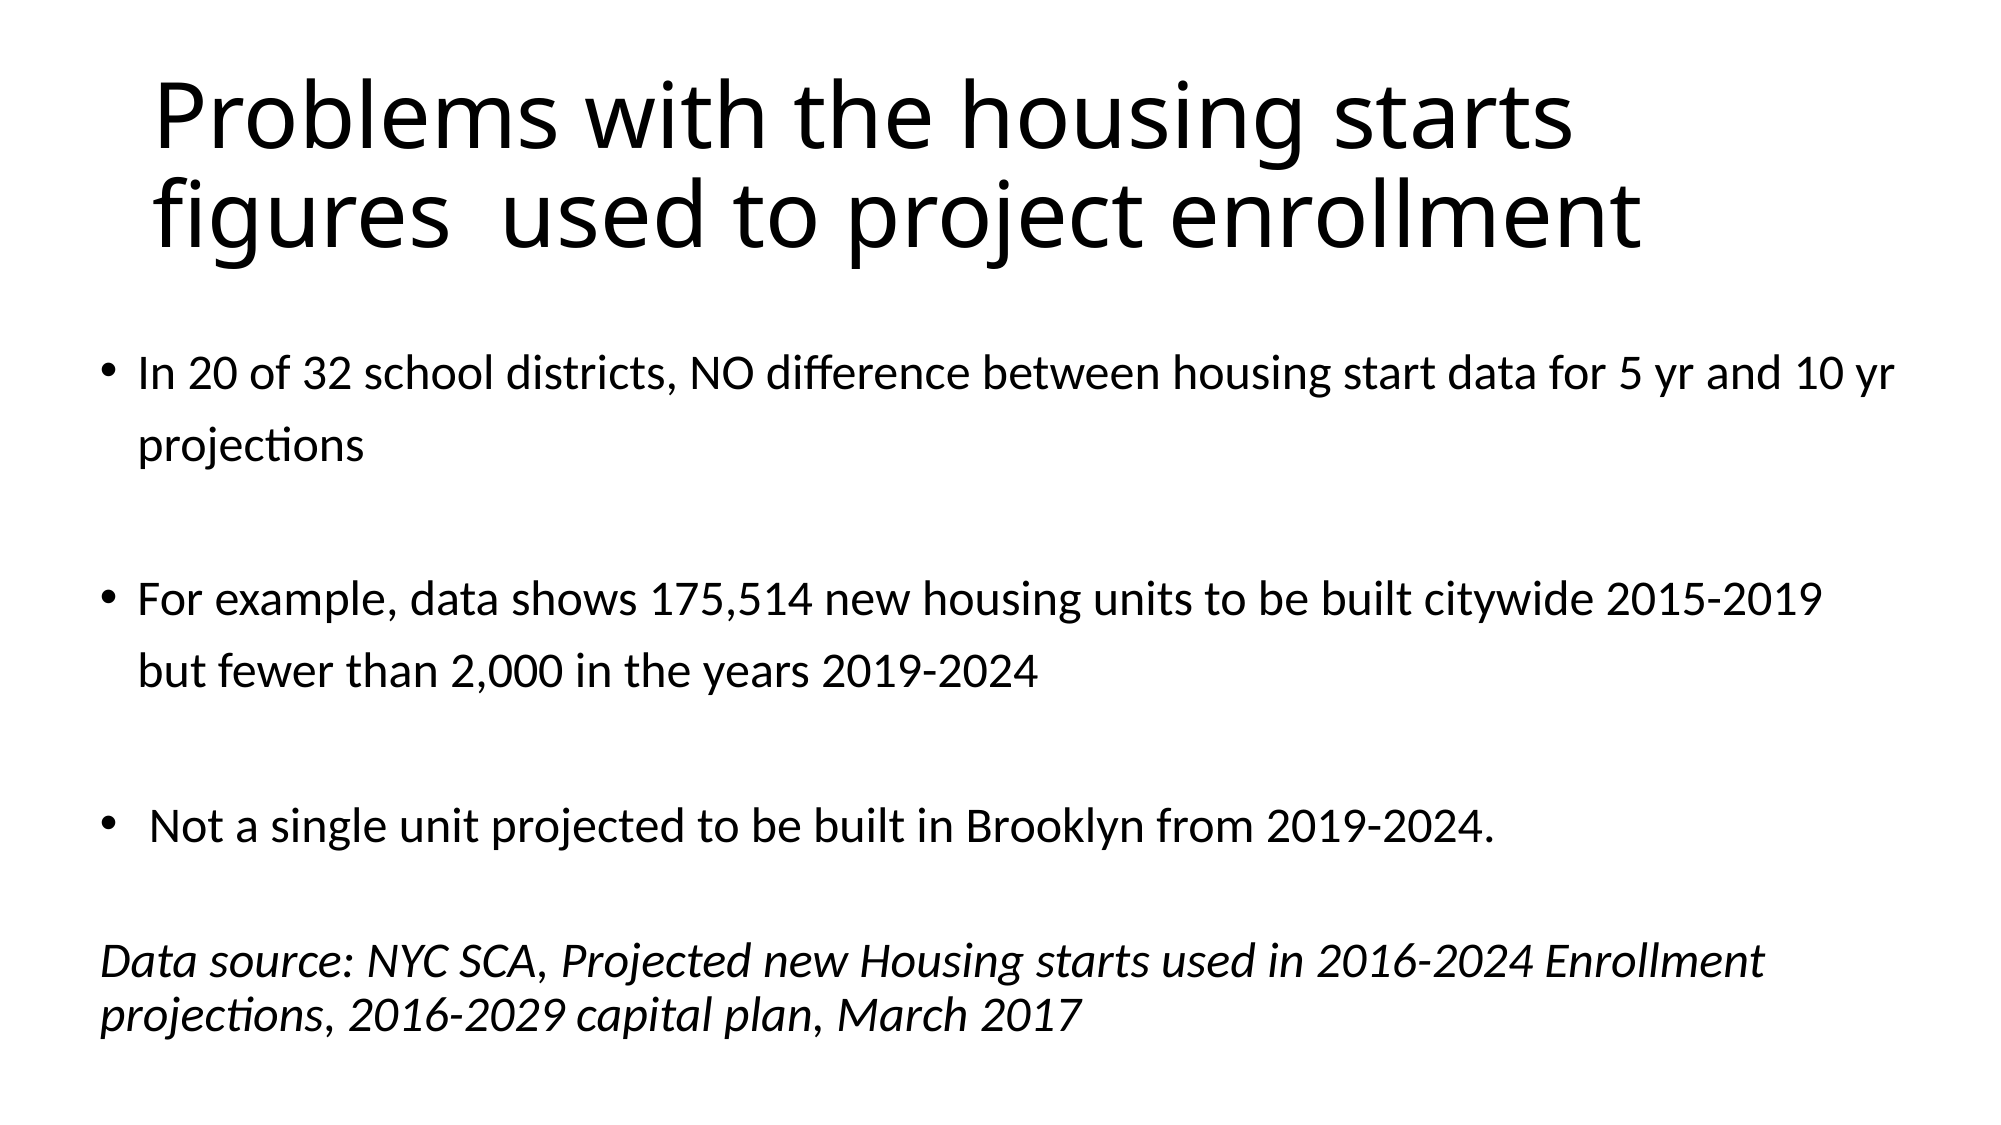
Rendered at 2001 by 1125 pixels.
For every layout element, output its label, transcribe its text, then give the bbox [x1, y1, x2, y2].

list In 20 of 32 school districts, NO difference between housing start data for 5 yr and 10 yr projections For example, data shows 175,514 new housing units to be built citywide 2015-2019 but fewer than 2,000 in the years 2019-2024 Not a single unit projected to be built in Brooklyn from 2019-2024. Data source: NYC SCA, Projected new Housing starts used in 2016-2024 Enrollment projections, 2016-2029 capital plan, March 2017 [84, 265, 1915, 1066]
title Problems with the housing starts figures used to project enrollment [137, 59, 1863, 265]
